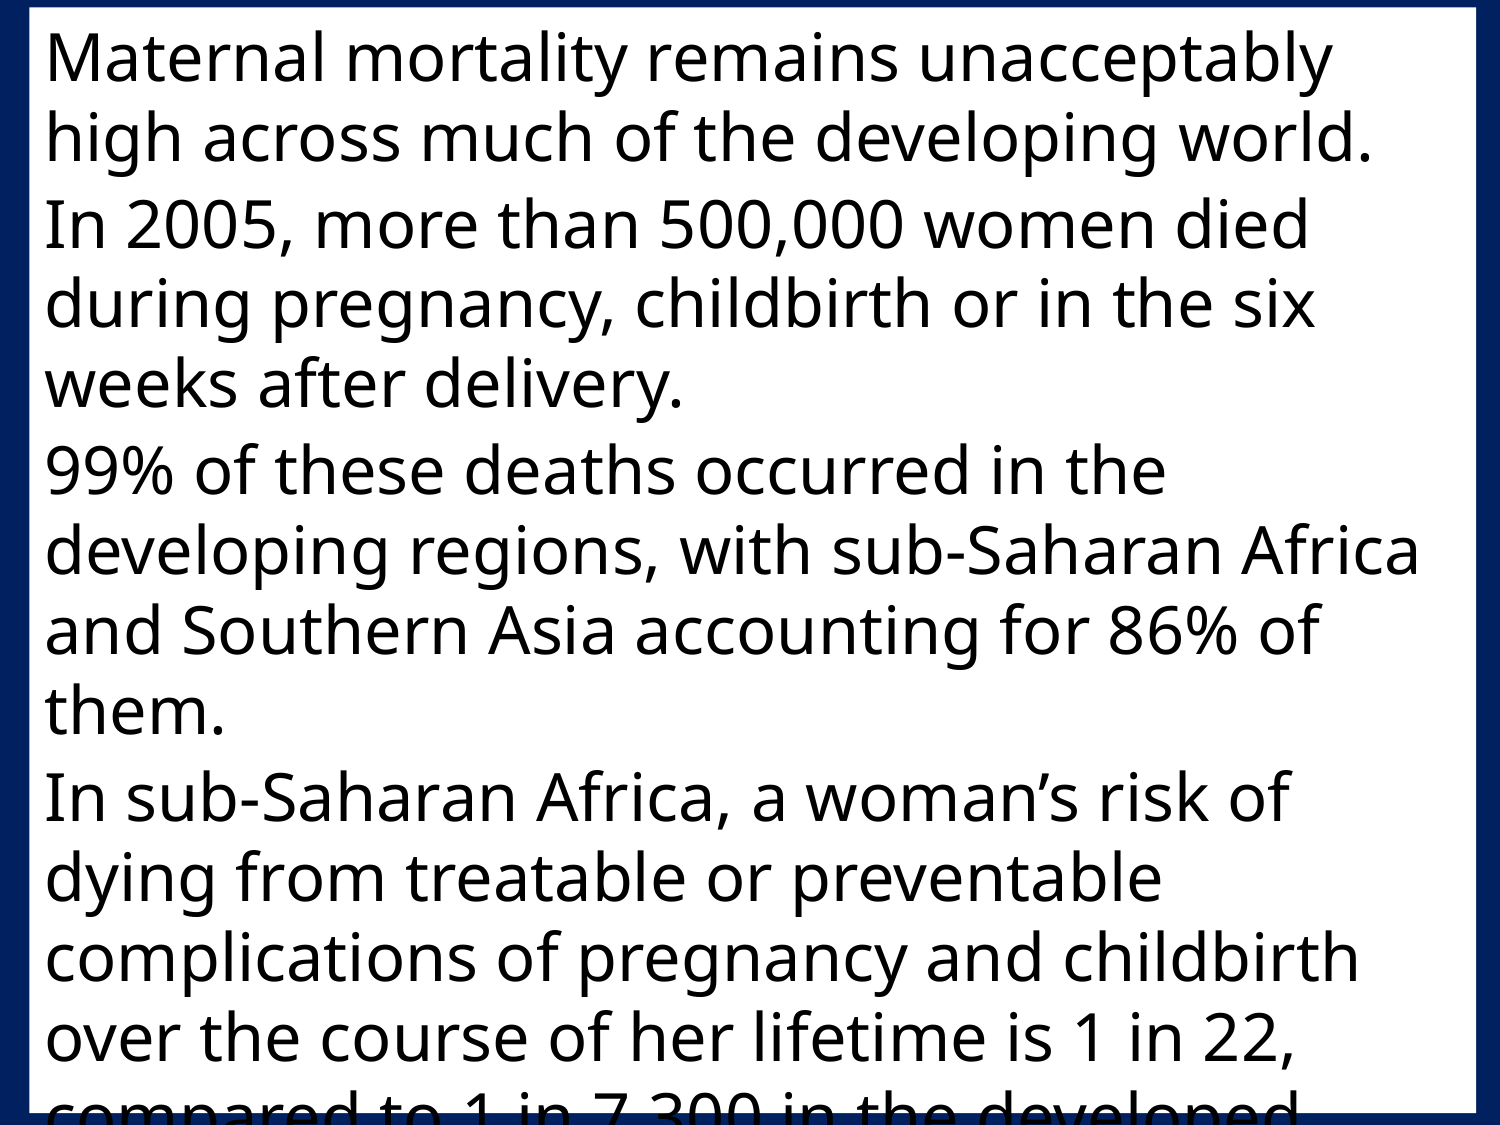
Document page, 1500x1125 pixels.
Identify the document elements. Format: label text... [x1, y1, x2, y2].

list Maternal mortality remains unacceptably high across much of the developing world. In 2005, more than 500,000 women died during pregnancy, childbirth or in the six weeks after delivery. 99% of these deaths occurred in the developing regions, with sub-Saharan Africa and Southern Asia accounting for 86% of them. In sub-Saharan Africa, a woman’s risk of dying from treatable or preventable complications of pregnancy and childbirth over the course of her lifetime is 1 in 22, compared to 1 in 7,300 in the developed regions. [29, 7, 1477, 1114]
